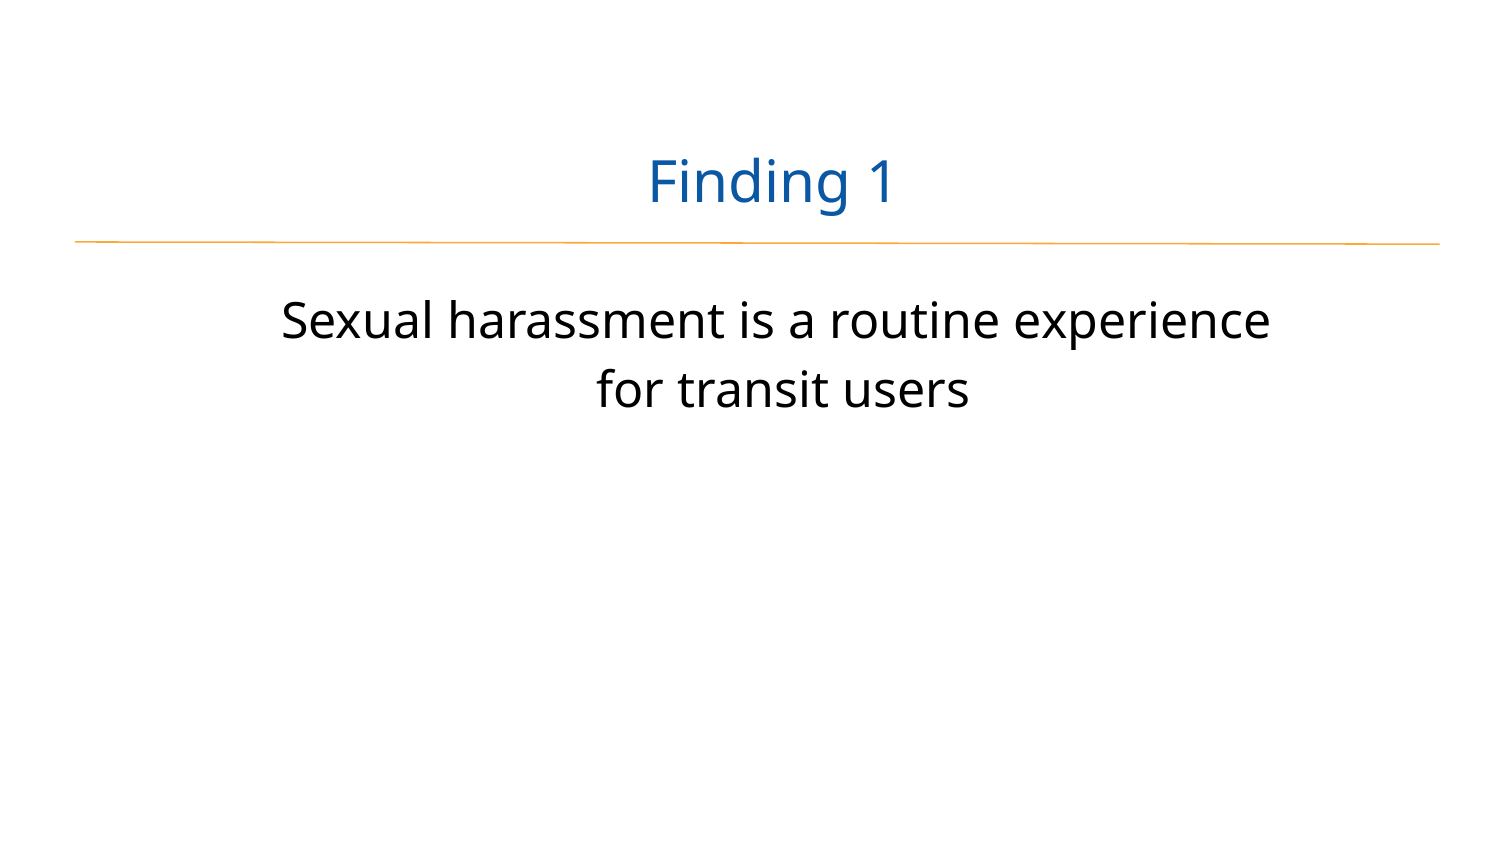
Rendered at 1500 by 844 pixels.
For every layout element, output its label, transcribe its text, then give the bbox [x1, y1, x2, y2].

list Sexual harassment is a routine experience for transit users [75, 264, 1473, 826]
title Finding 1 [75, 129, 1473, 224]
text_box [74, 241, 1440, 245]
